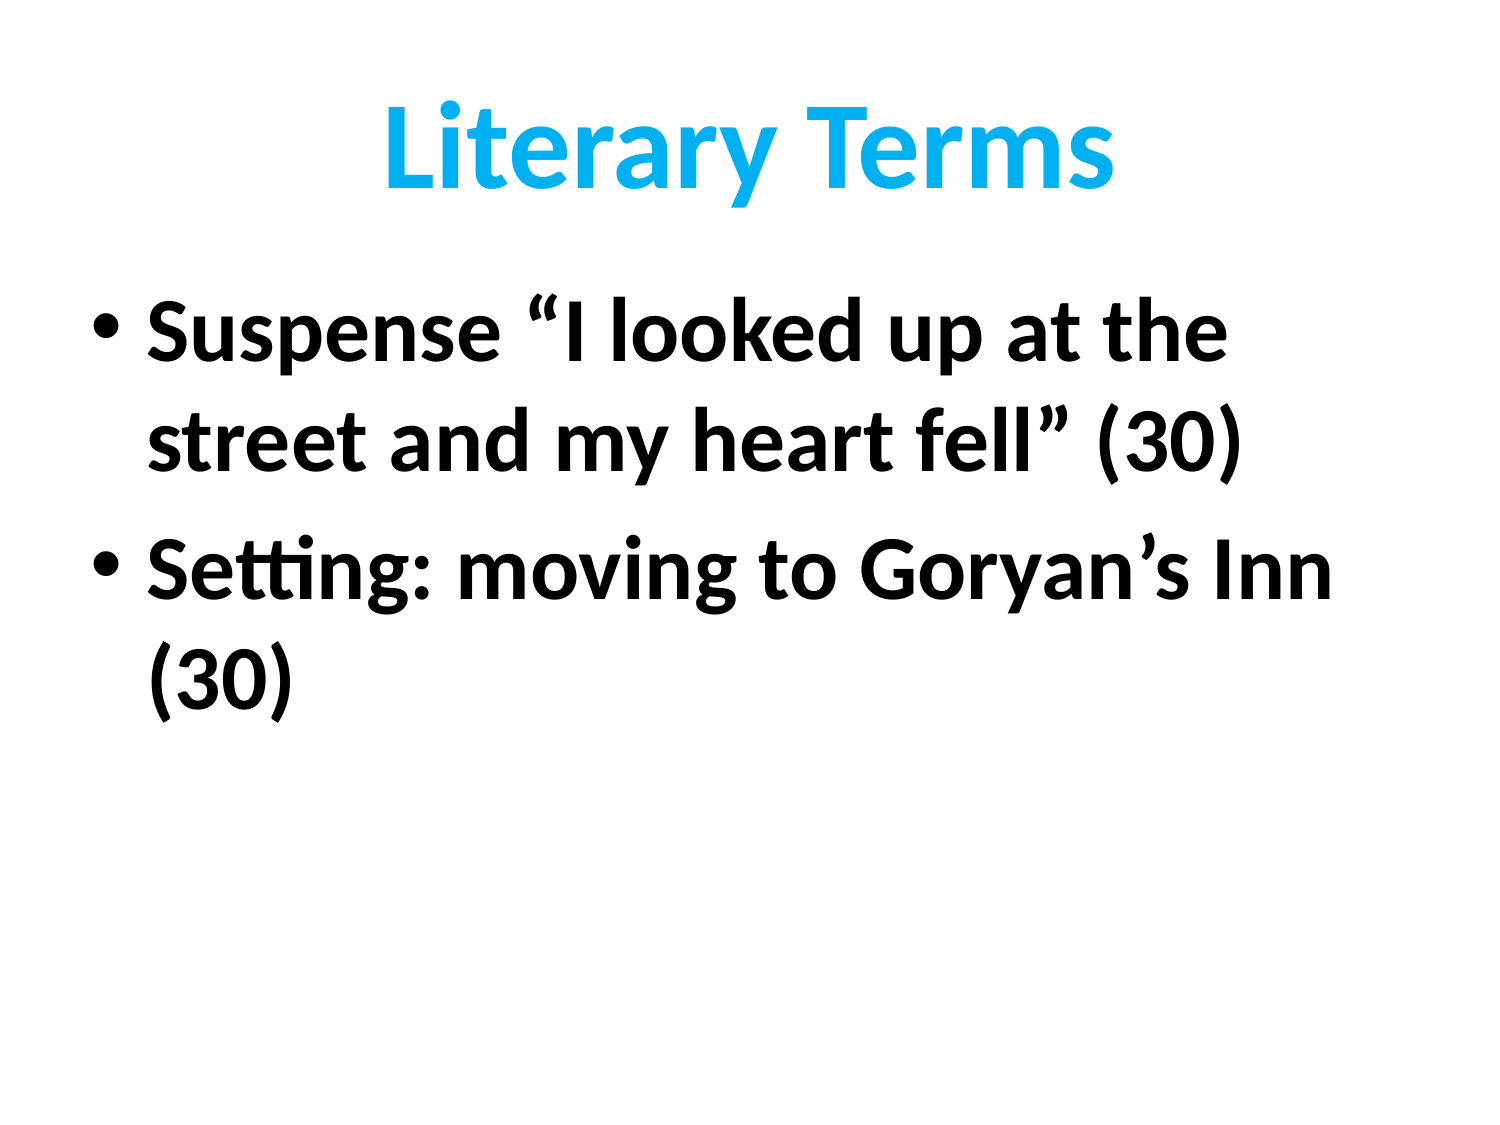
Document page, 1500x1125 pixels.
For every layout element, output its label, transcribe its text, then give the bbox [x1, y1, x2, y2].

list Suspense “I looked up at the street and my heart fell” (30) Setting: moving to Goryan’s Inn (30) [75, 262, 1425, 1005]
title Literary Terms [75, 45, 1425, 233]
